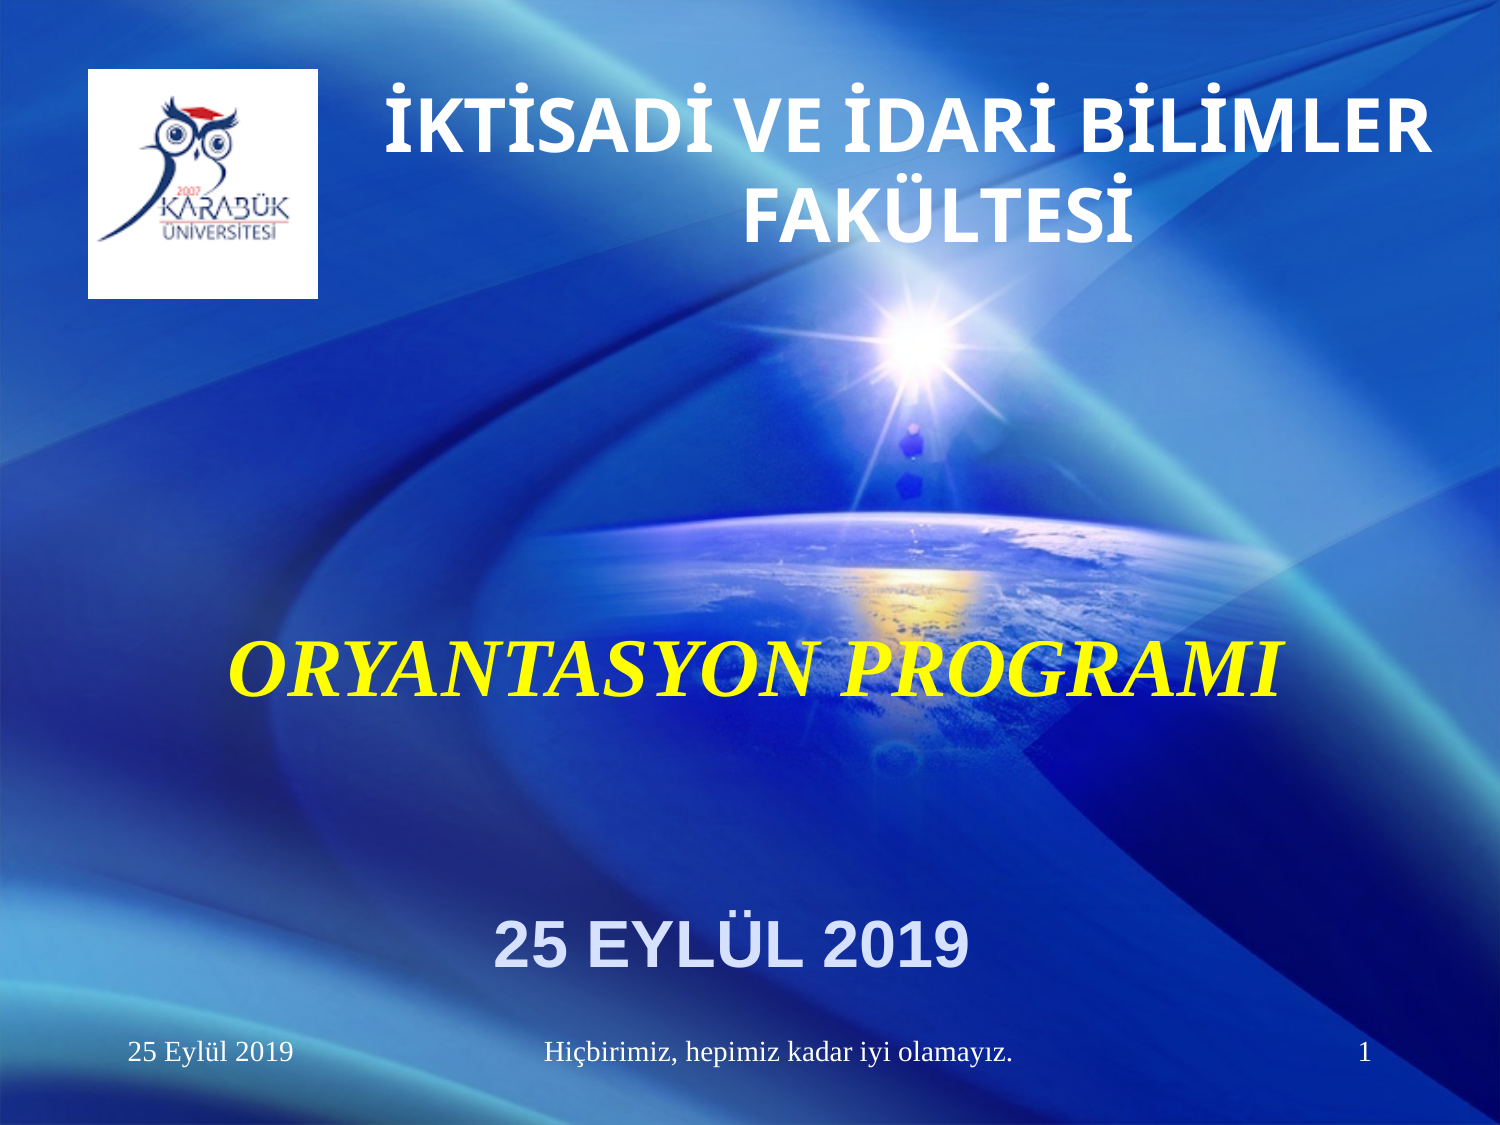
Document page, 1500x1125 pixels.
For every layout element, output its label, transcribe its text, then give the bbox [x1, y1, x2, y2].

title ORYANTASYON PROGRAMI [52, 538, 1459, 788]
text_box İKTİSADİ VE İDARİ BİLİMLER FAKÜLTESİ [360, 69, 1459, 265]
slide_number 25 Eylül 2019 [112, 1024, 426, 1101]
picture [0, 0, 1500, 1125]
slide_number 1 [1074, 1024, 1388, 1101]
text_box 25 EYLÜL 2019 [64, 893, 1400, 988]
footer Hiçbirimiz, hepimiz kadar iyi olamayız. [512, 1024, 1046, 1101]
